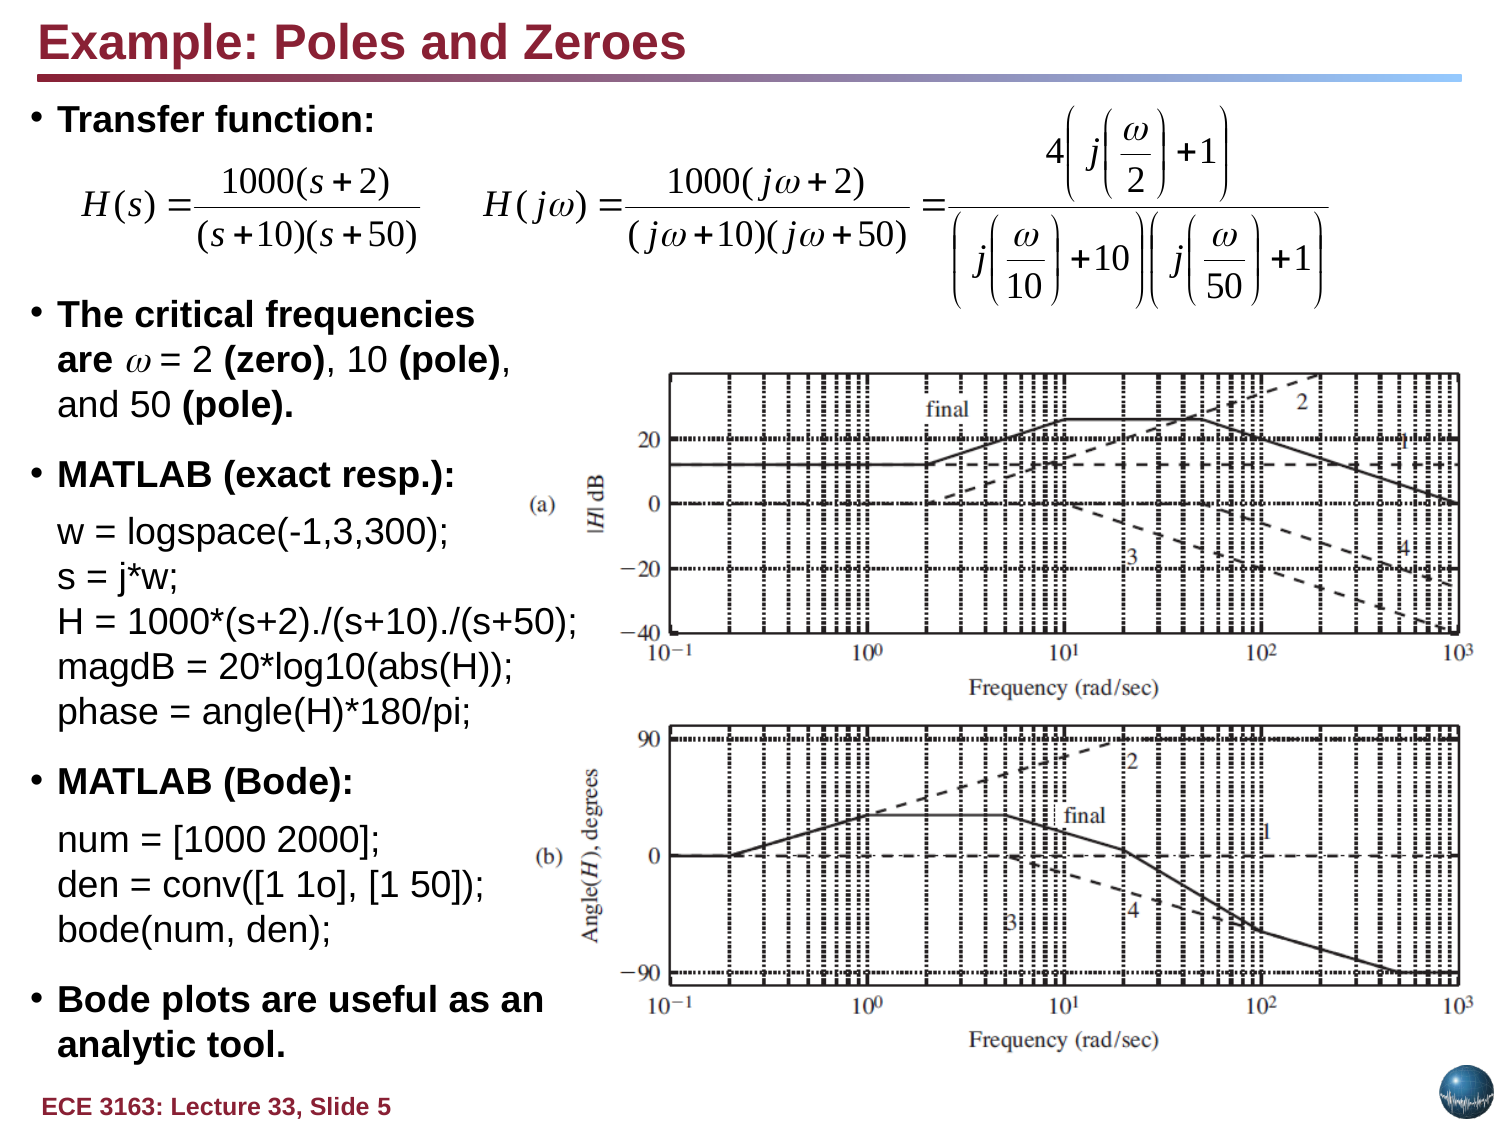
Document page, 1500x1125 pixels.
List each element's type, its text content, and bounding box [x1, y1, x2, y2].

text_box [74, 97, 1338, 317]
picture [1464, 1065, 1494, 1119]
text_box Example: Poles and Zeroes [37, 9, 1445, 70]
text_box Transfer function: The critical frequencies are  = 2 (zero), 10 (pole), and 50 (pole). MATLAB (exact resp.): w = logspace(-1,3,300); s = j*w; H = 1000*(s+2)./(s+10)./(s+50); magdB = 20*log10(abs(H)); phase = angle(H)*180/pi; MATLAB (Bode): num = [1000 2000]; den = conv([1 1o], [1 50]); bode(num, den); Bode plots are useful as an analytic tool. [30, 94, 1464, 1125]
picture [517, 357, 1481, 1064]
